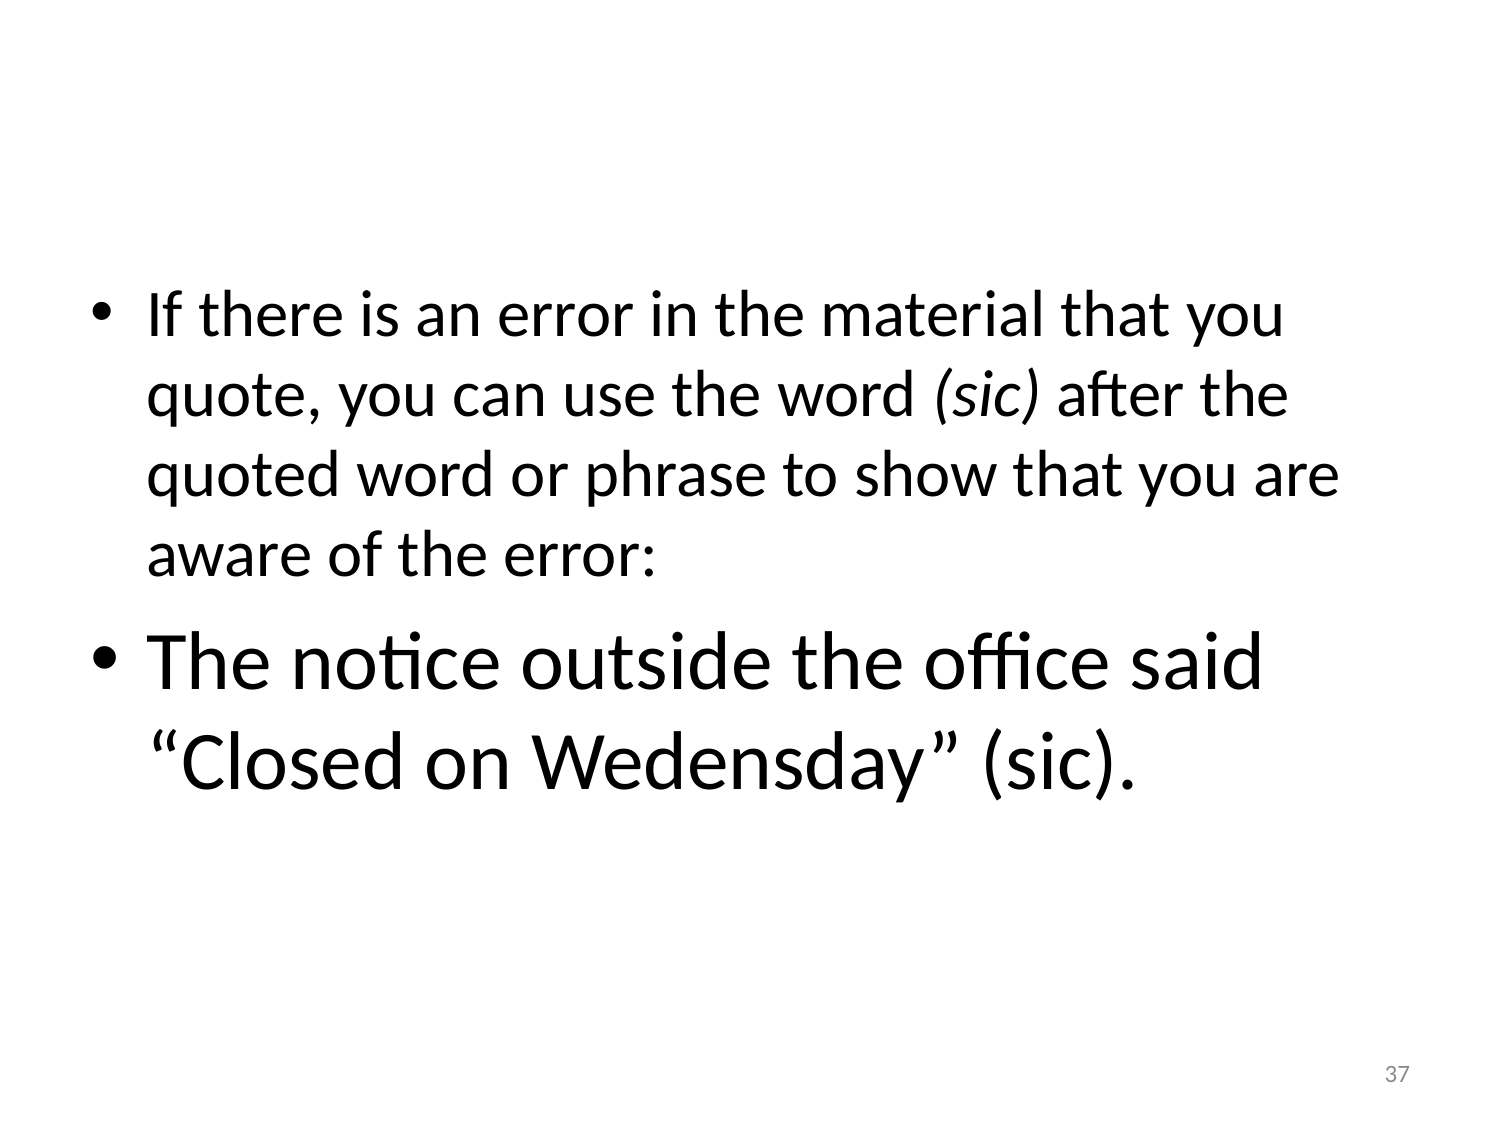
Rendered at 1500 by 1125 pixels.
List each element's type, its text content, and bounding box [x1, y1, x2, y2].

slide_number 37 [1074, 1042, 1425, 1103]
list If there is an error in the material that you quote, you can use the word (sic) after the quoted word or phrase to show that you are aware of the error: The notice outside the office said “Closed on Wedensday” (sic). [75, 262, 1425, 1005]
